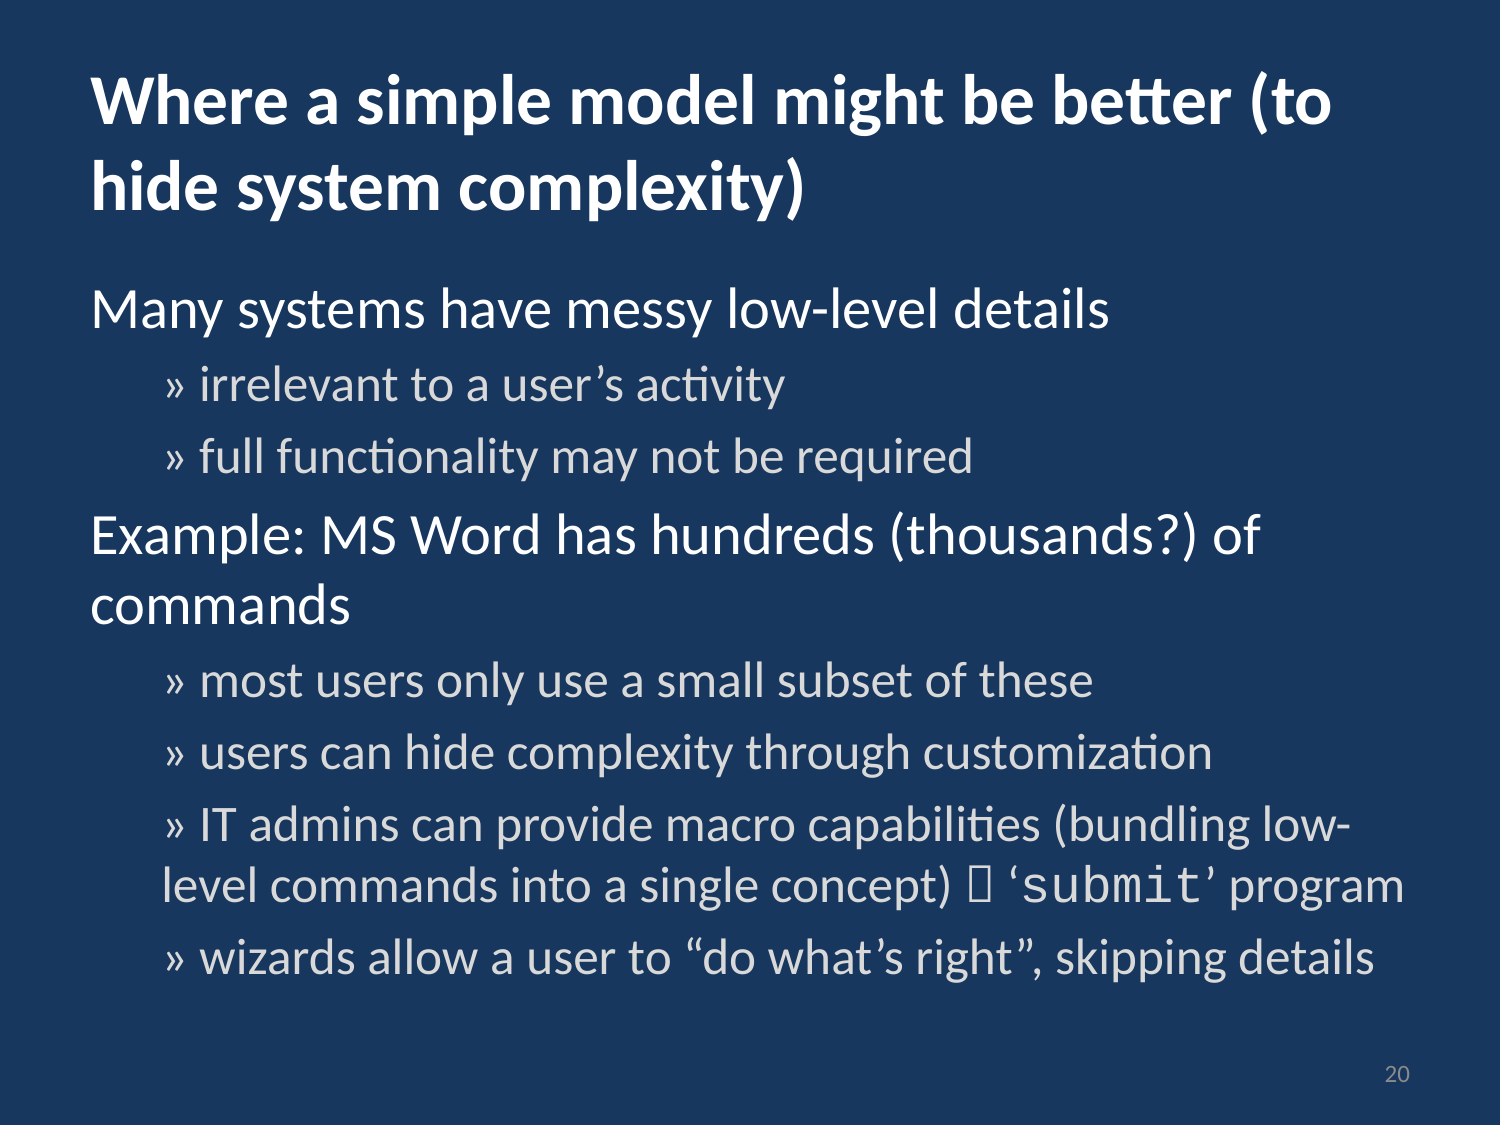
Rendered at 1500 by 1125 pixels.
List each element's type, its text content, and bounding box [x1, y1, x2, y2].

slide_number 20 [1074, 1042, 1425, 1103]
list Many systems have messy low-level details » irrelevant to a user’s activity » full functionality may not be required Example: MS Word has hundreds (thousands?) of commands » most users only use a small subset of these » users can hide complexity through customization » IT admins can provide macro capabilities (bundling low-level commands into a single concept)  ‘submit’ program » wizards allow a user to “do what’s right”, skipping details [75, 262, 1425, 1043]
title Where a simple model might be better (to hide system complexity) [75, 45, 1425, 233]
